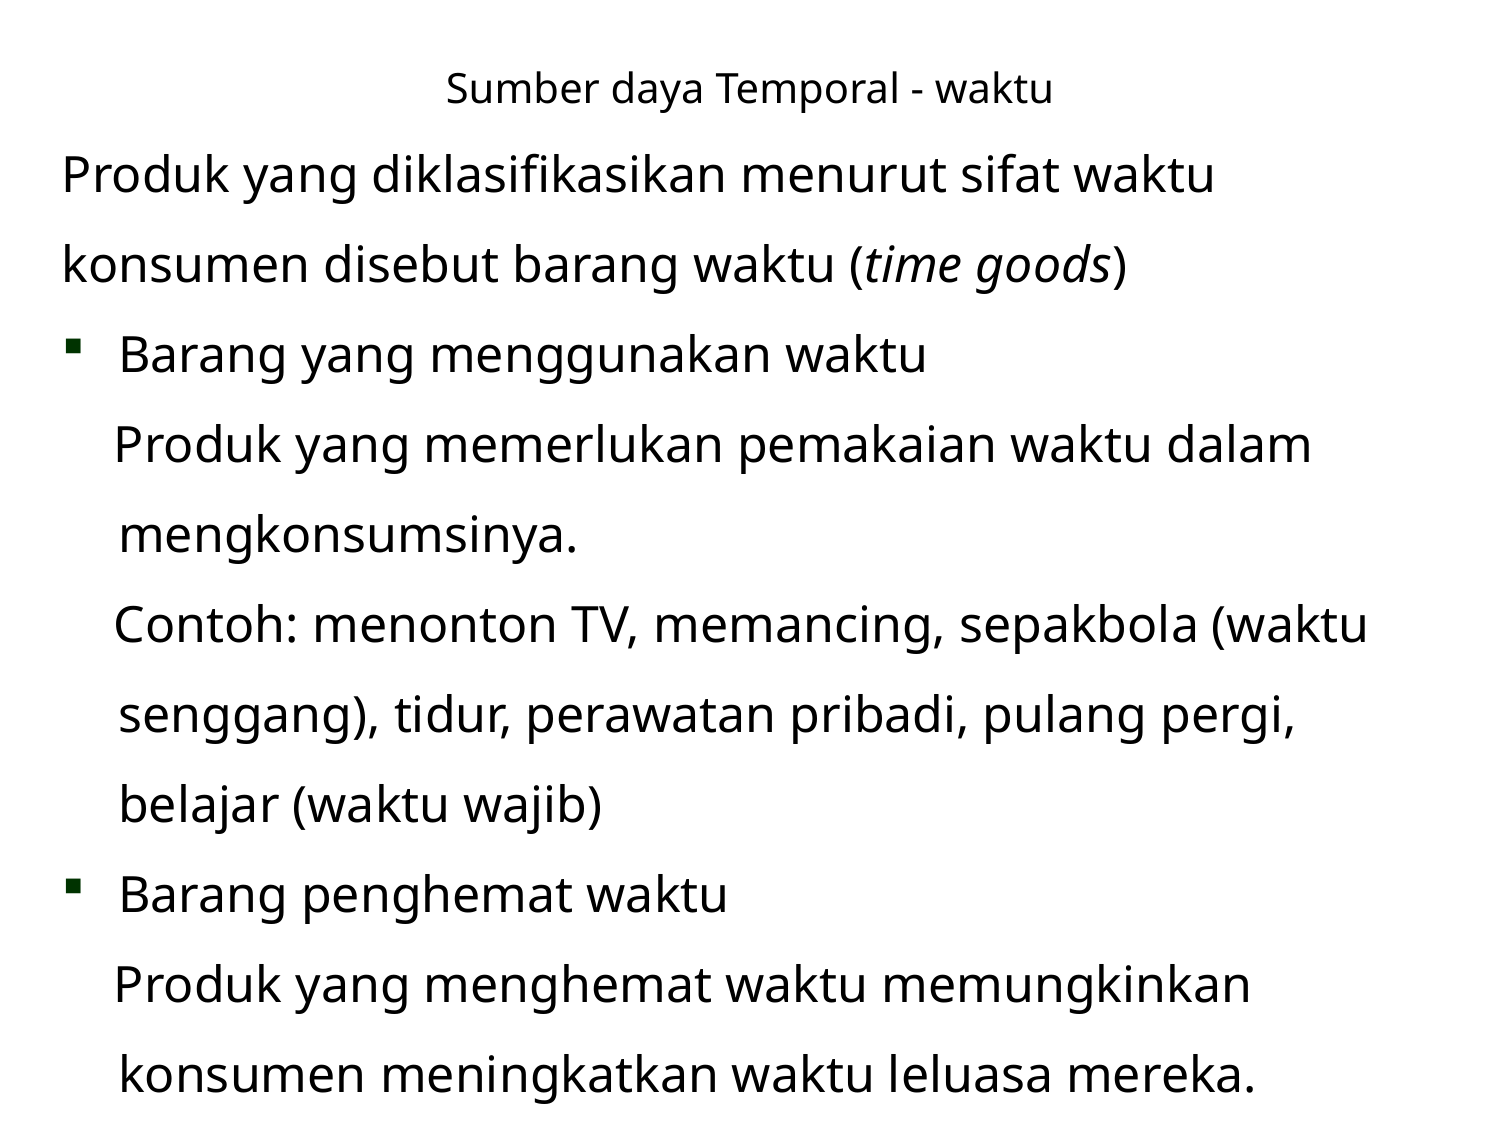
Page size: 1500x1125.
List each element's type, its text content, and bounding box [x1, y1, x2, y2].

title Sumber daya Temporal - waktu [74, 44, 1426, 105]
list Produk yang diklasifikasikan menurut sifat waktu konsumen disebut barang waktu (time goods) Barang yang menggunakan waktu Produk yang memerlukan pemakaian waktu dalam mengkonsumsinya. Contoh: menonton TV, memancing, sepakbola (waktu senggang), tidur, perawatan pribadi, pulang pergi, belajar (waktu wajib) Barang penghemat waktu Produk yang menghemat waktu memungkinkan konsumen meningkatkan waktu leluasa mereka. Contoh: mesin cuci, pemotong rumput, fast food [46, 105, 1466, 844]
